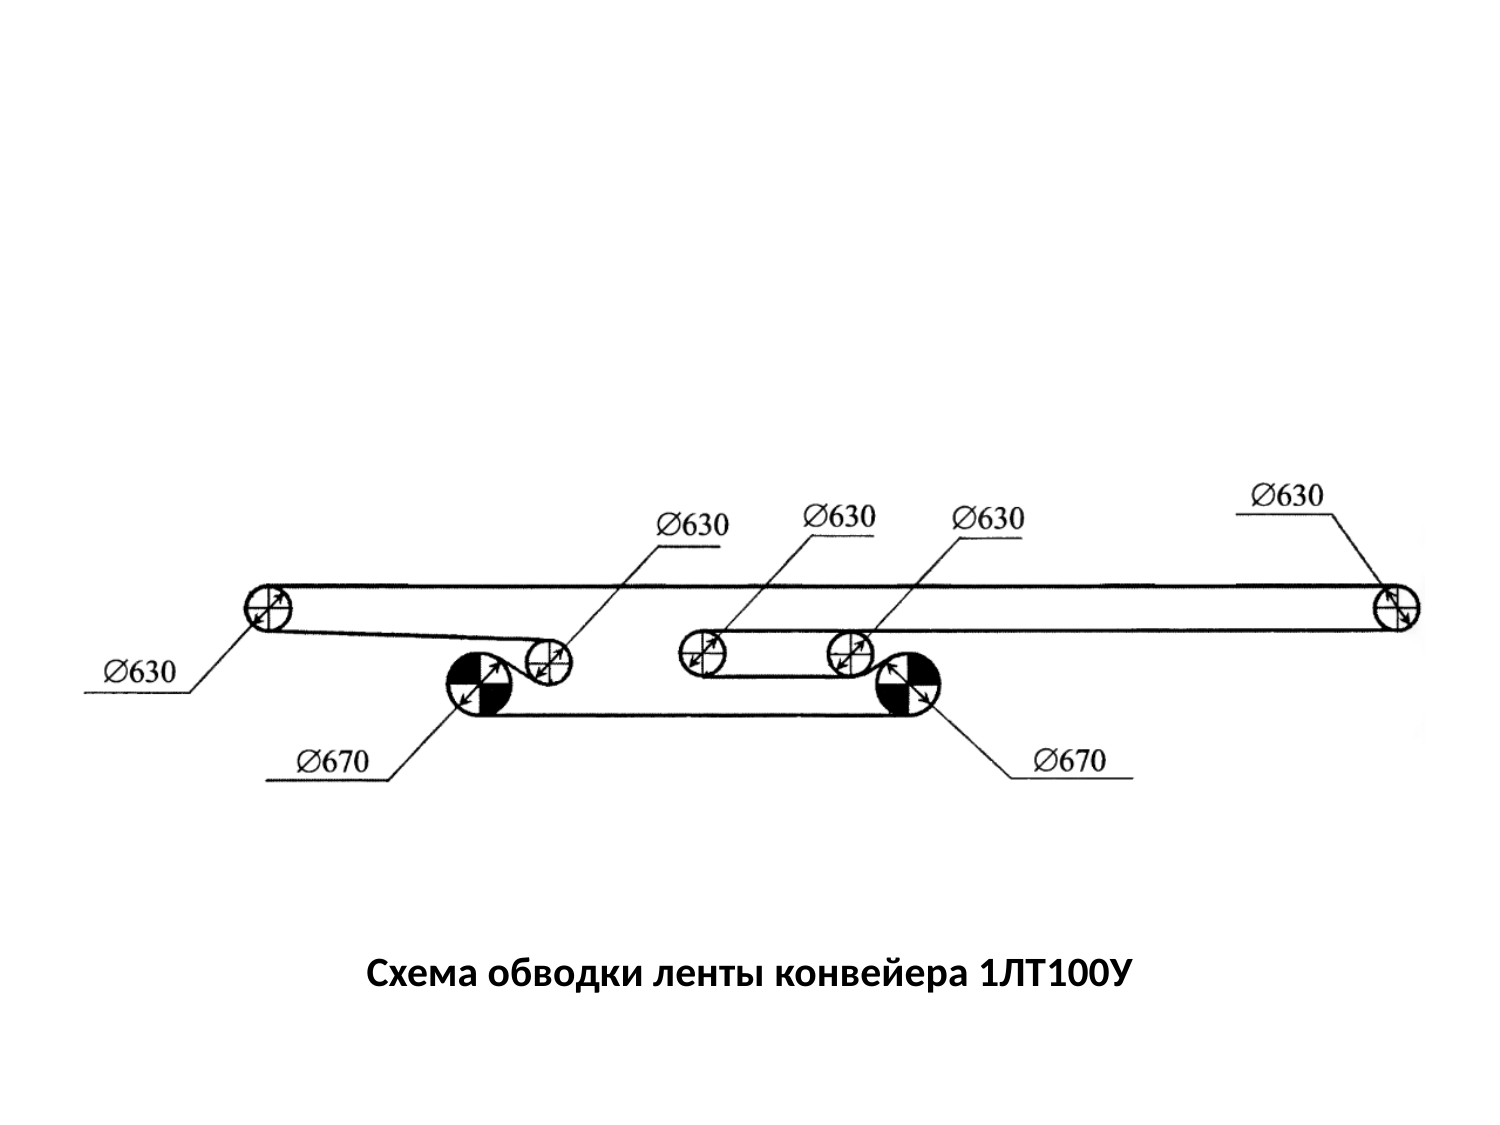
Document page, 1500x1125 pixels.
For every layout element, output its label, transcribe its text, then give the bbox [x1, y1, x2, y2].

text_box Схема обводки ленты конвейера 1ЛТ100У [0, 937, 1500, 1067]
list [74, 480, 1426, 787]
